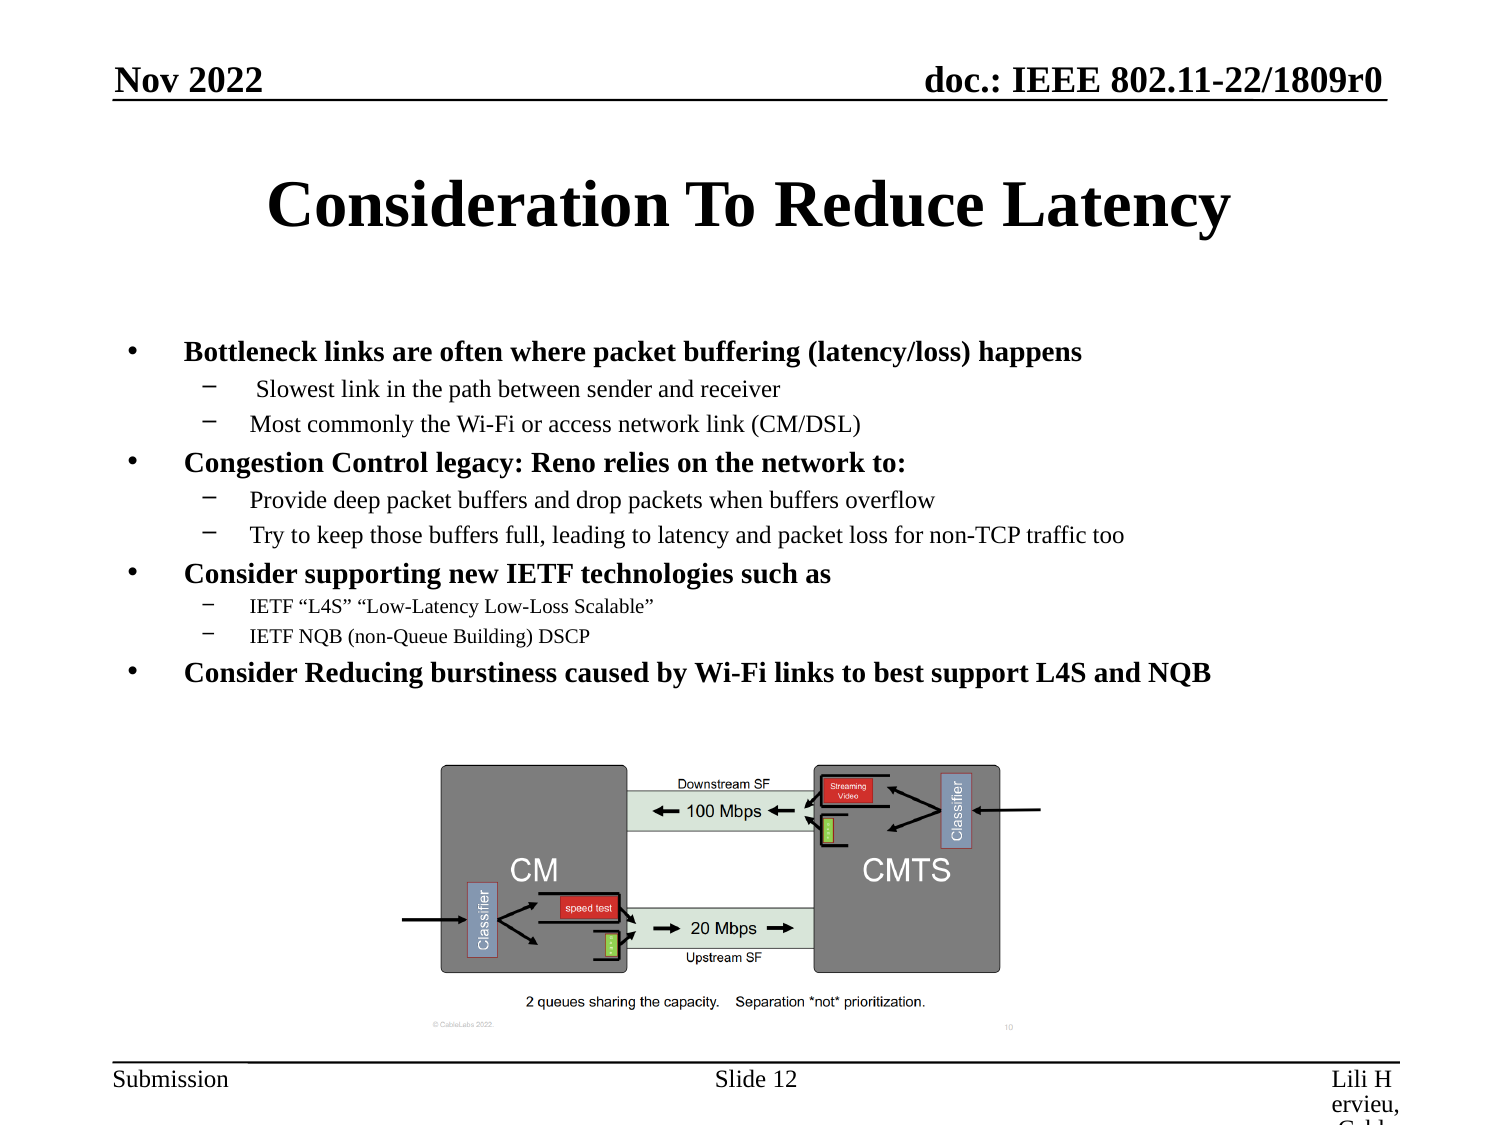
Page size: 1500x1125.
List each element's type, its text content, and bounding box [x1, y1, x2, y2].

title Consideration To Reduce Latency [112, 112, 1388, 288]
slide_number Slide 12 [712, 1061, 800, 1093]
picture [384, 745, 1041, 1044]
list Bottleneck links are often where packet buffering (latency/loss) happens Slowest link in the path between sender and receiver Most commonly the Wi-Fi or access network link (CM/DSL) Congestion Control legacy: Reno relies on the network to: Provide deep packet buffers and drop packets when buffers overflow Try to keep those buffers full, leading to latency and packet loss for non-TCP traffic too Consider supporting new IETF technologies such as IETF “L4S” “Low-Latency Low-Loss Scalable” IETF NQB (non-Queue Building) DSCP Consider Reducing burstiness caused by Wi-Fi links to best support L4S and NQB [112, 324, 1388, 1001]
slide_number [114, 54, 265, 101]
footer Lili Hervieu, CableLabs [1331, 1061, 1402, 1093]
